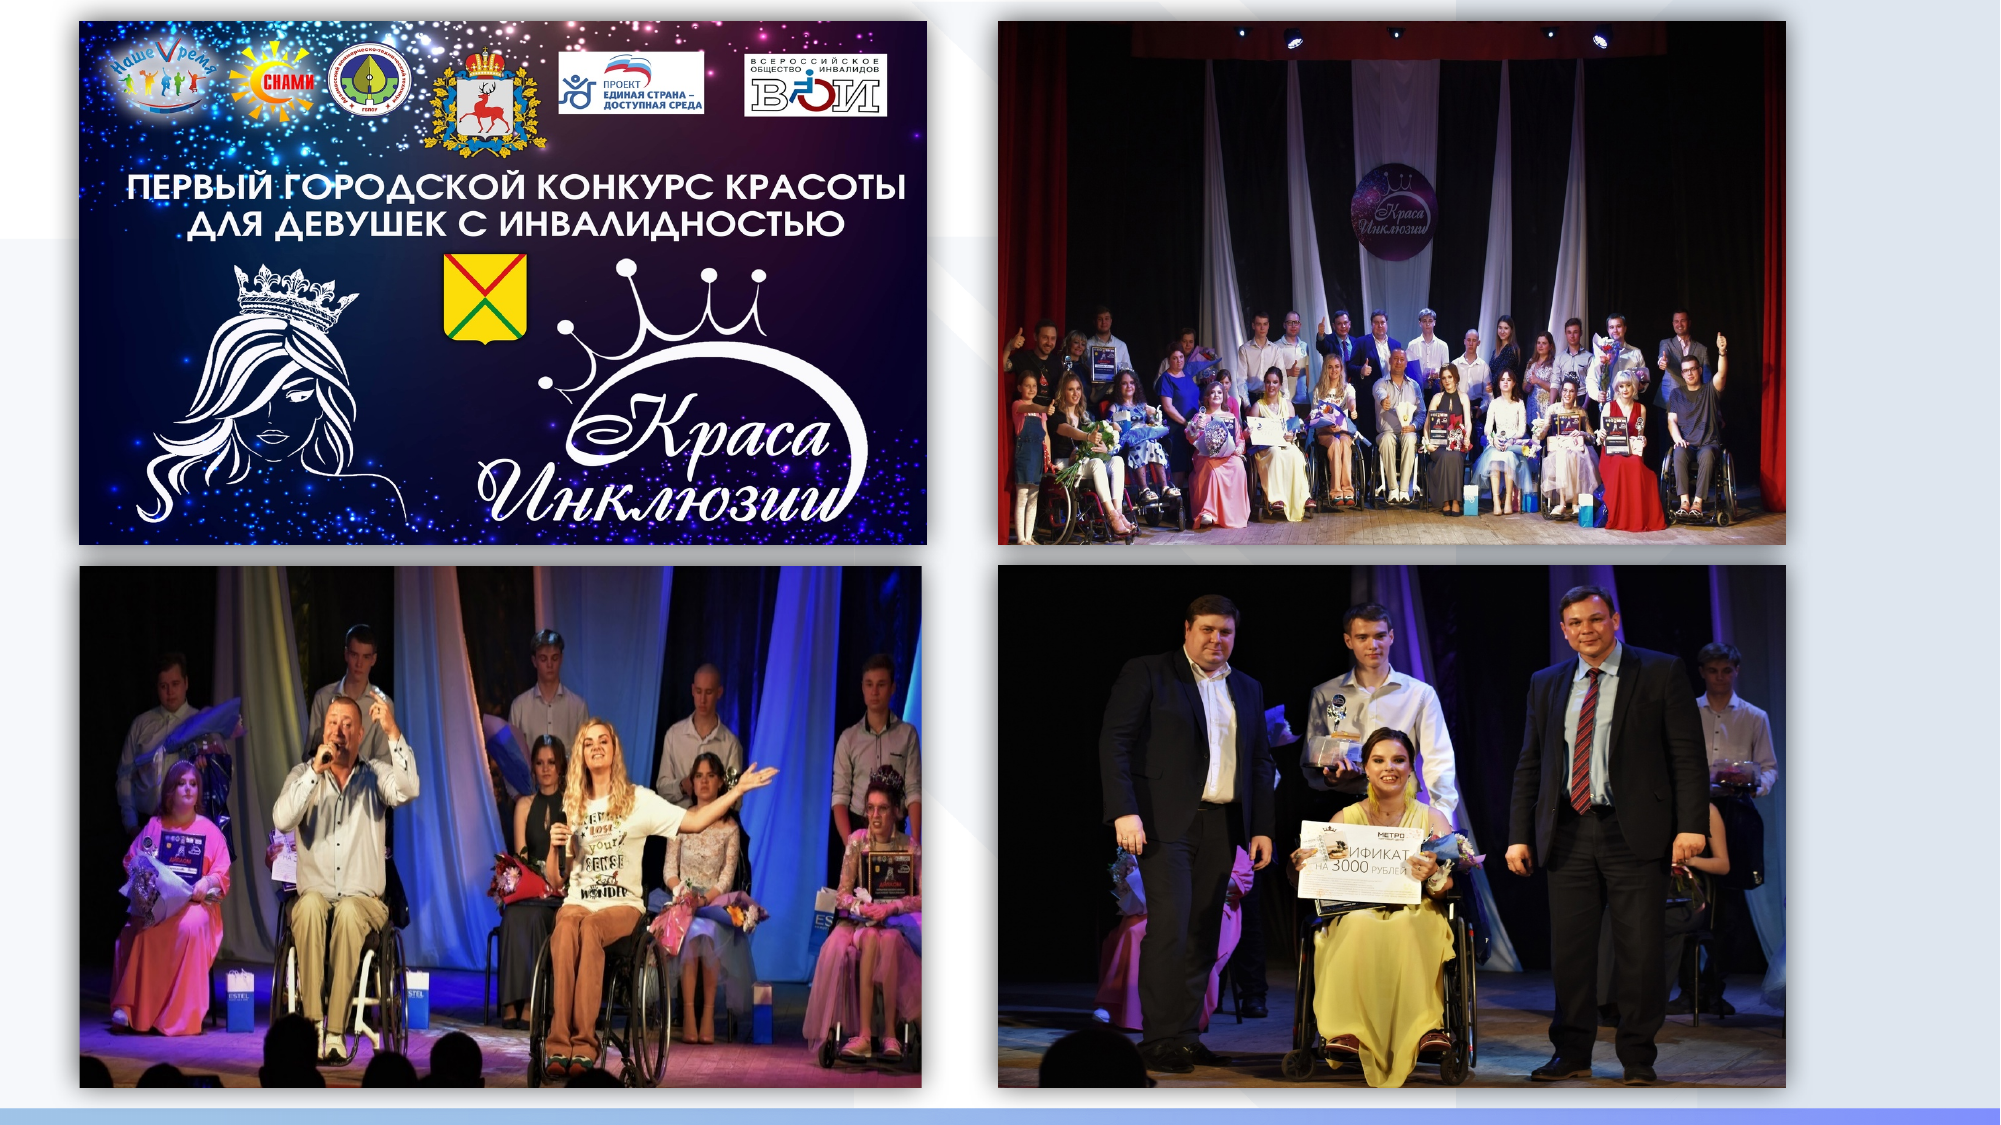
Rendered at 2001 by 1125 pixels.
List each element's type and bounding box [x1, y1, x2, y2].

picture [79, 566, 922, 1088]
picture [989, 21, 1786, 1125]
picture [79, 21, 927, 545]
text_box [0, 0, 2000, 1125]
